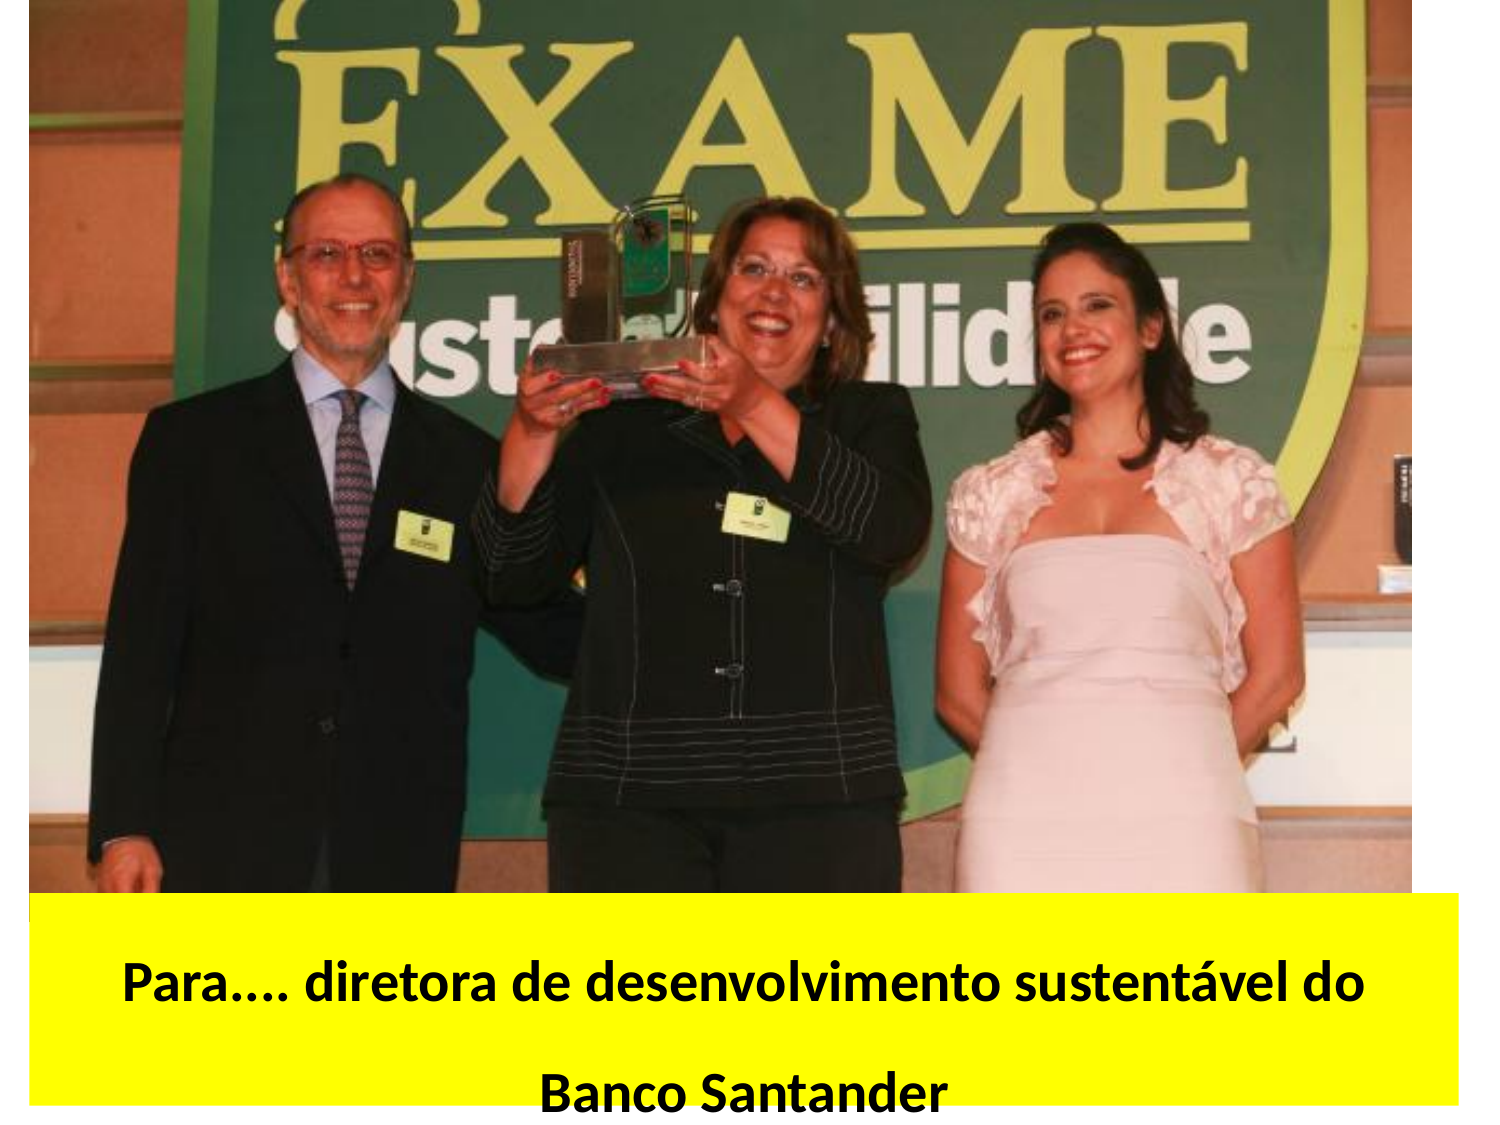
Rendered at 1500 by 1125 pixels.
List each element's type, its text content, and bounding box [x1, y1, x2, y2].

text_box Para.... diretora de desenvolvimento sustentável do Banco Santander [29, 893, 1459, 1106]
picture [29, 0, 1412, 923]
